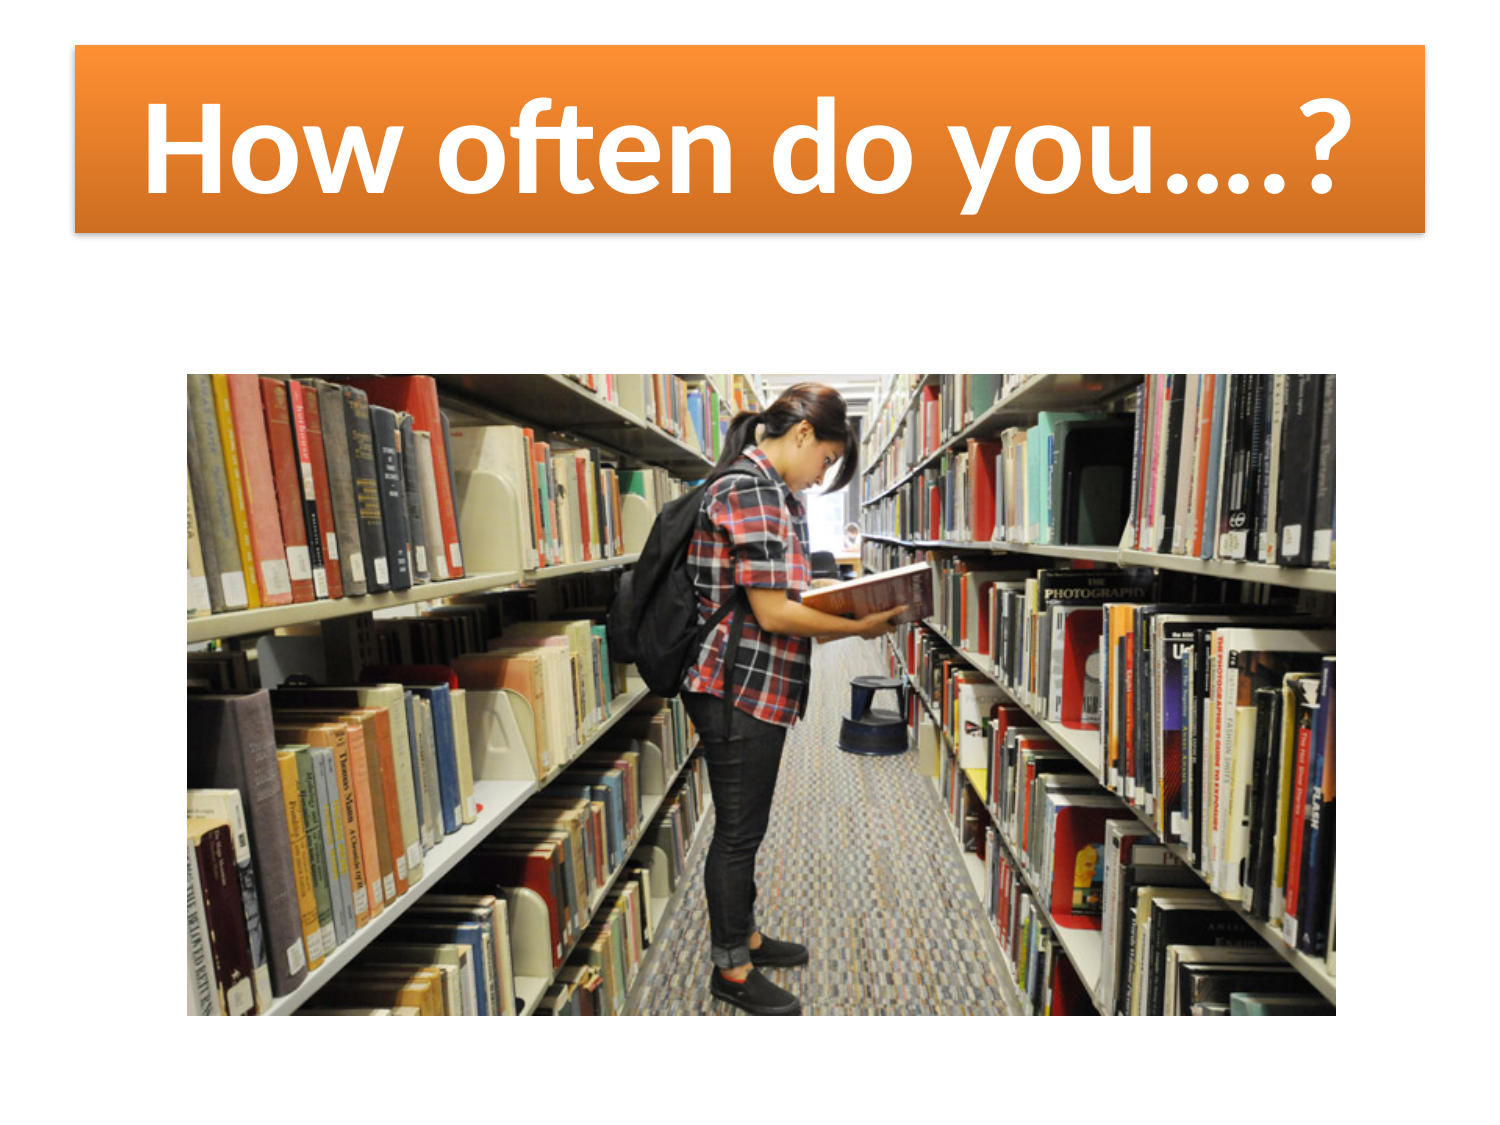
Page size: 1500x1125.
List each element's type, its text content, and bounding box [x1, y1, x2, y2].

picture [187, 374, 1337, 1016]
title How often do you….? [75, 45, 1425, 233]
